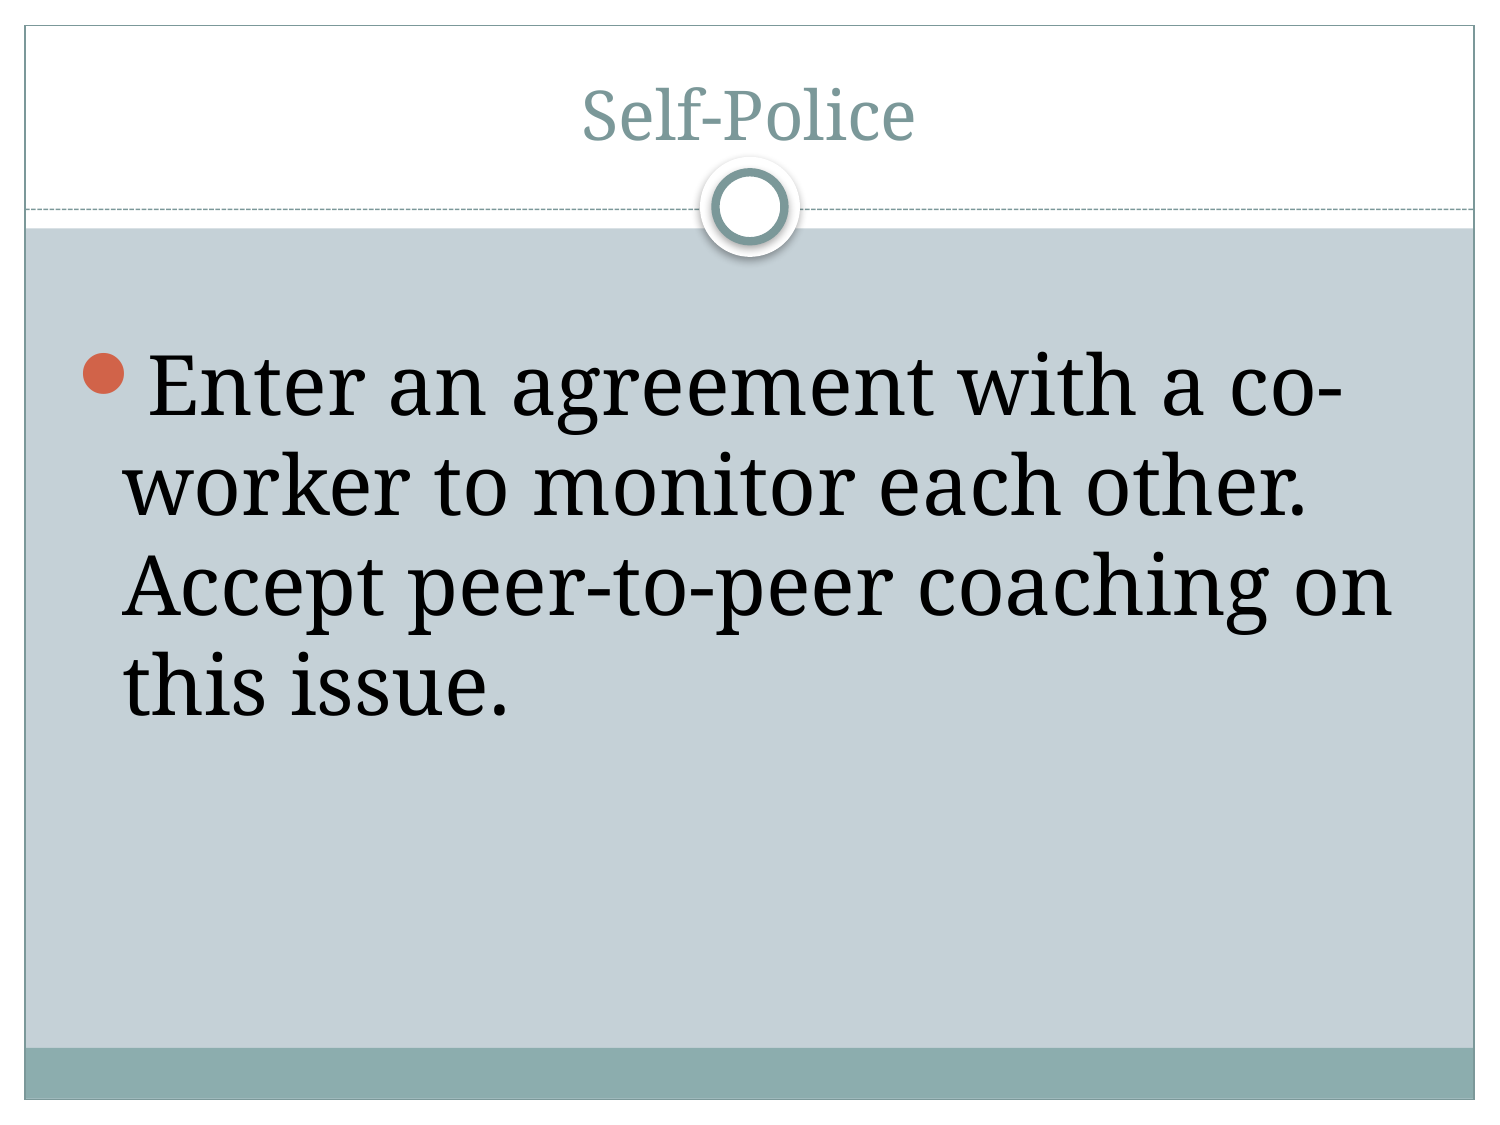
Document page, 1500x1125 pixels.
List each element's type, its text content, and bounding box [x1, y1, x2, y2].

list Enter an agreement with a co-worker to monitor each other. Accept peer-to-peer coaching on this issue. [62, 324, 1421, 1047]
title Self-Police [49, 37, 1450, 162]
